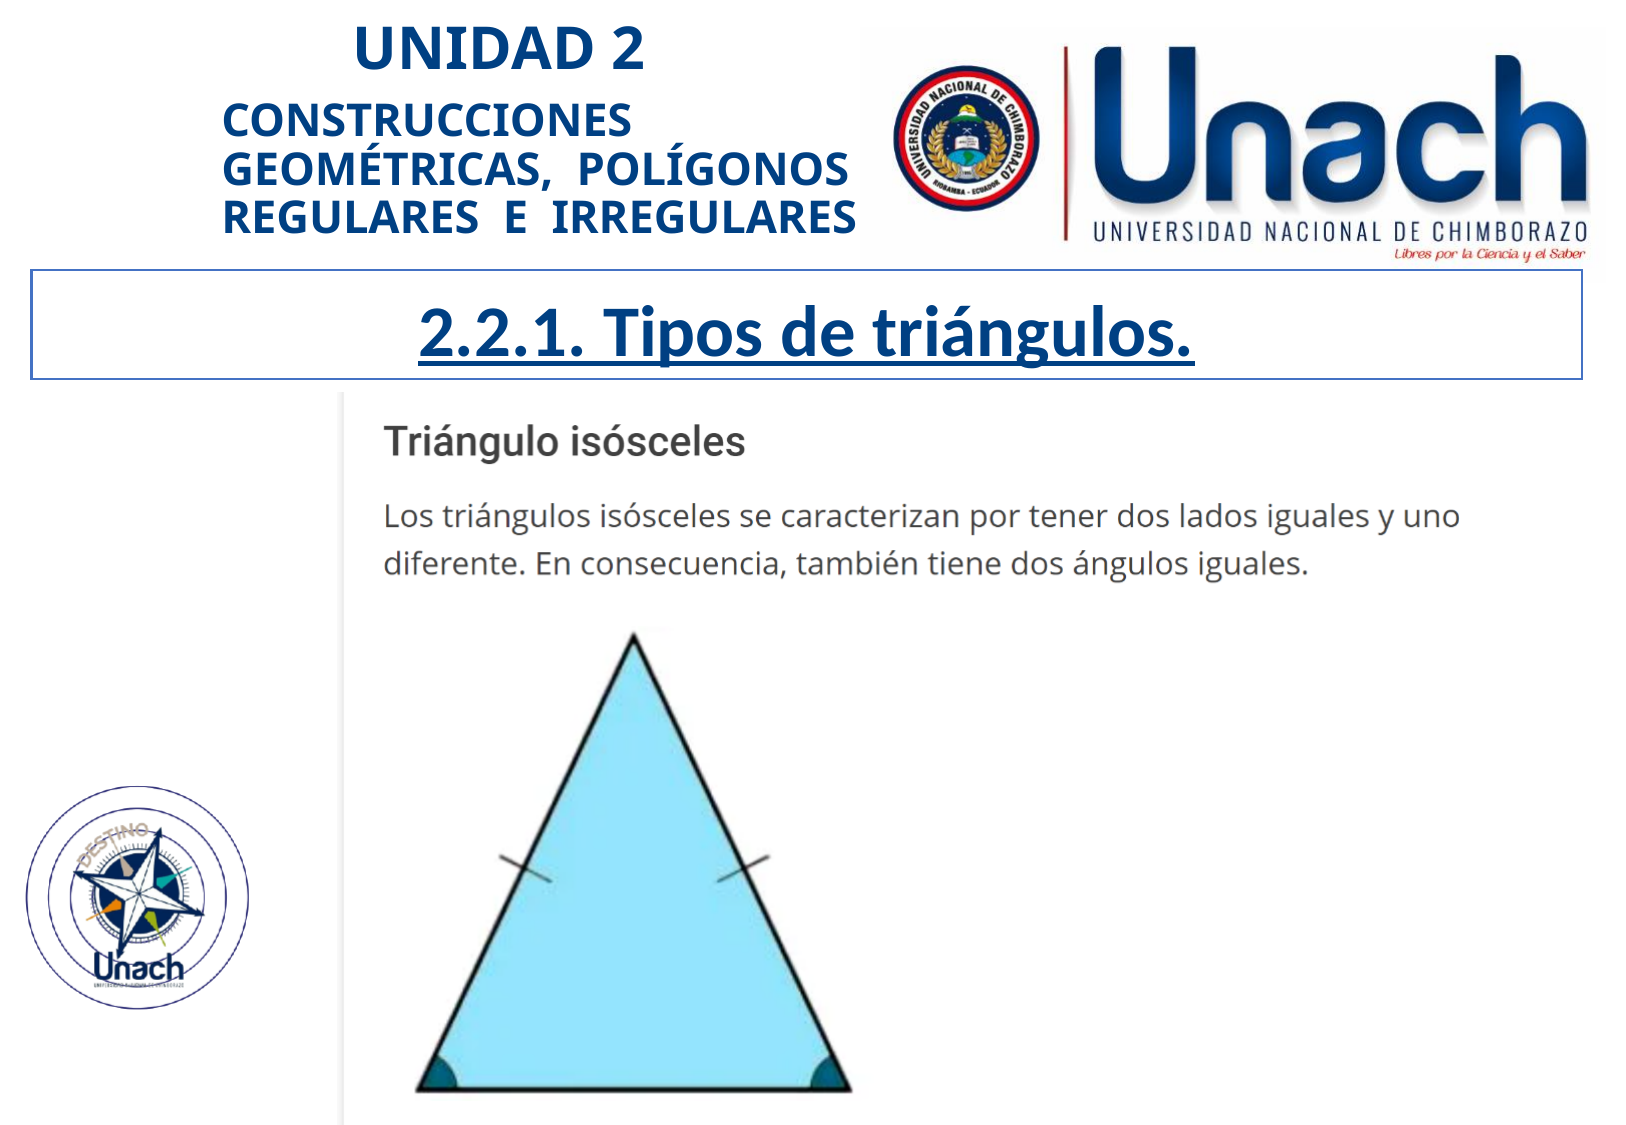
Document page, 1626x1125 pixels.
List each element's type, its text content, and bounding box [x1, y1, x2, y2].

picture [9, 772, 274, 1035]
picture [337, 392, 1512, 1125]
picture [860, 27, 1606, 283]
text_box UNIDAD 2 [337, 10, 841, 87]
text_box 2.2.1. Tipos de triángulos. [30, 269, 1583, 380]
text_box CONSTRUCCIONES GEOMÉTRICAS, POLÍGONOS REGULARES E IRREGULARES [206, 87, 860, 252]
